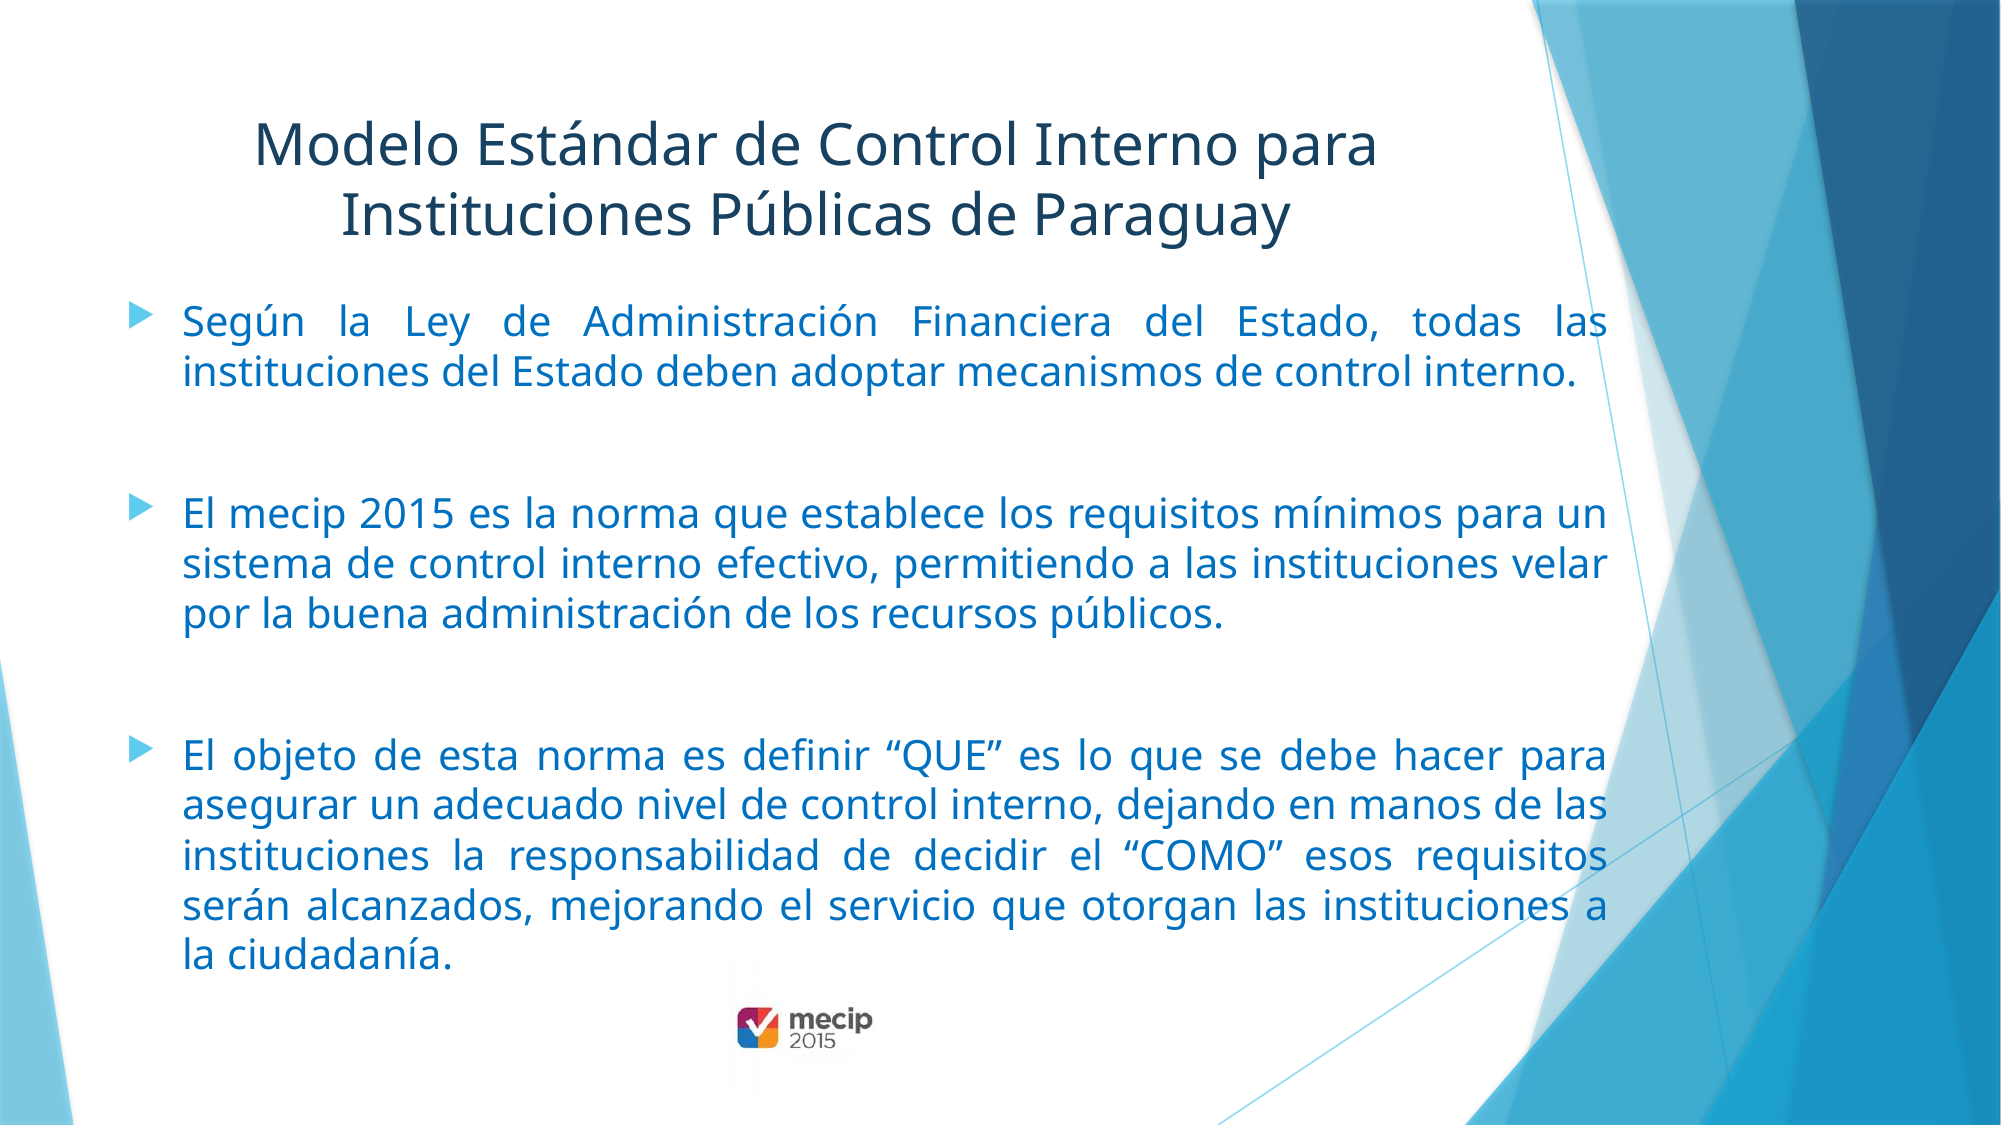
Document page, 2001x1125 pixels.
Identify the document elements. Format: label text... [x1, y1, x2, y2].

title Modelo Estándar de Control Interno para Instituciones Públicas de Paraguay [111, 99, 1522, 270]
picture [676, 955, 923, 1095]
list Según la Ley de Administración Financiera del Estado, todas las instituciones del Estado deben adoptar mecanismos de control interno. El mecip 2015 es la norma que establece los requisitos mínimos para un sistema de control interno efectivo, permitiendo a las instituciones velar por la buena administración de los recursos públicos. El objeto de esta norma es definir “QUE” es lo que se debe hacer para asegurar un adecuado nivel de control interno, dejando en manos de las instituciones la responsabilidad de decidir el “COMO” esos requisitos serán alcanzados, mejorando el servicio que otorgan las instituciones a la ciudadanía. [111, 287, 1625, 1048]
